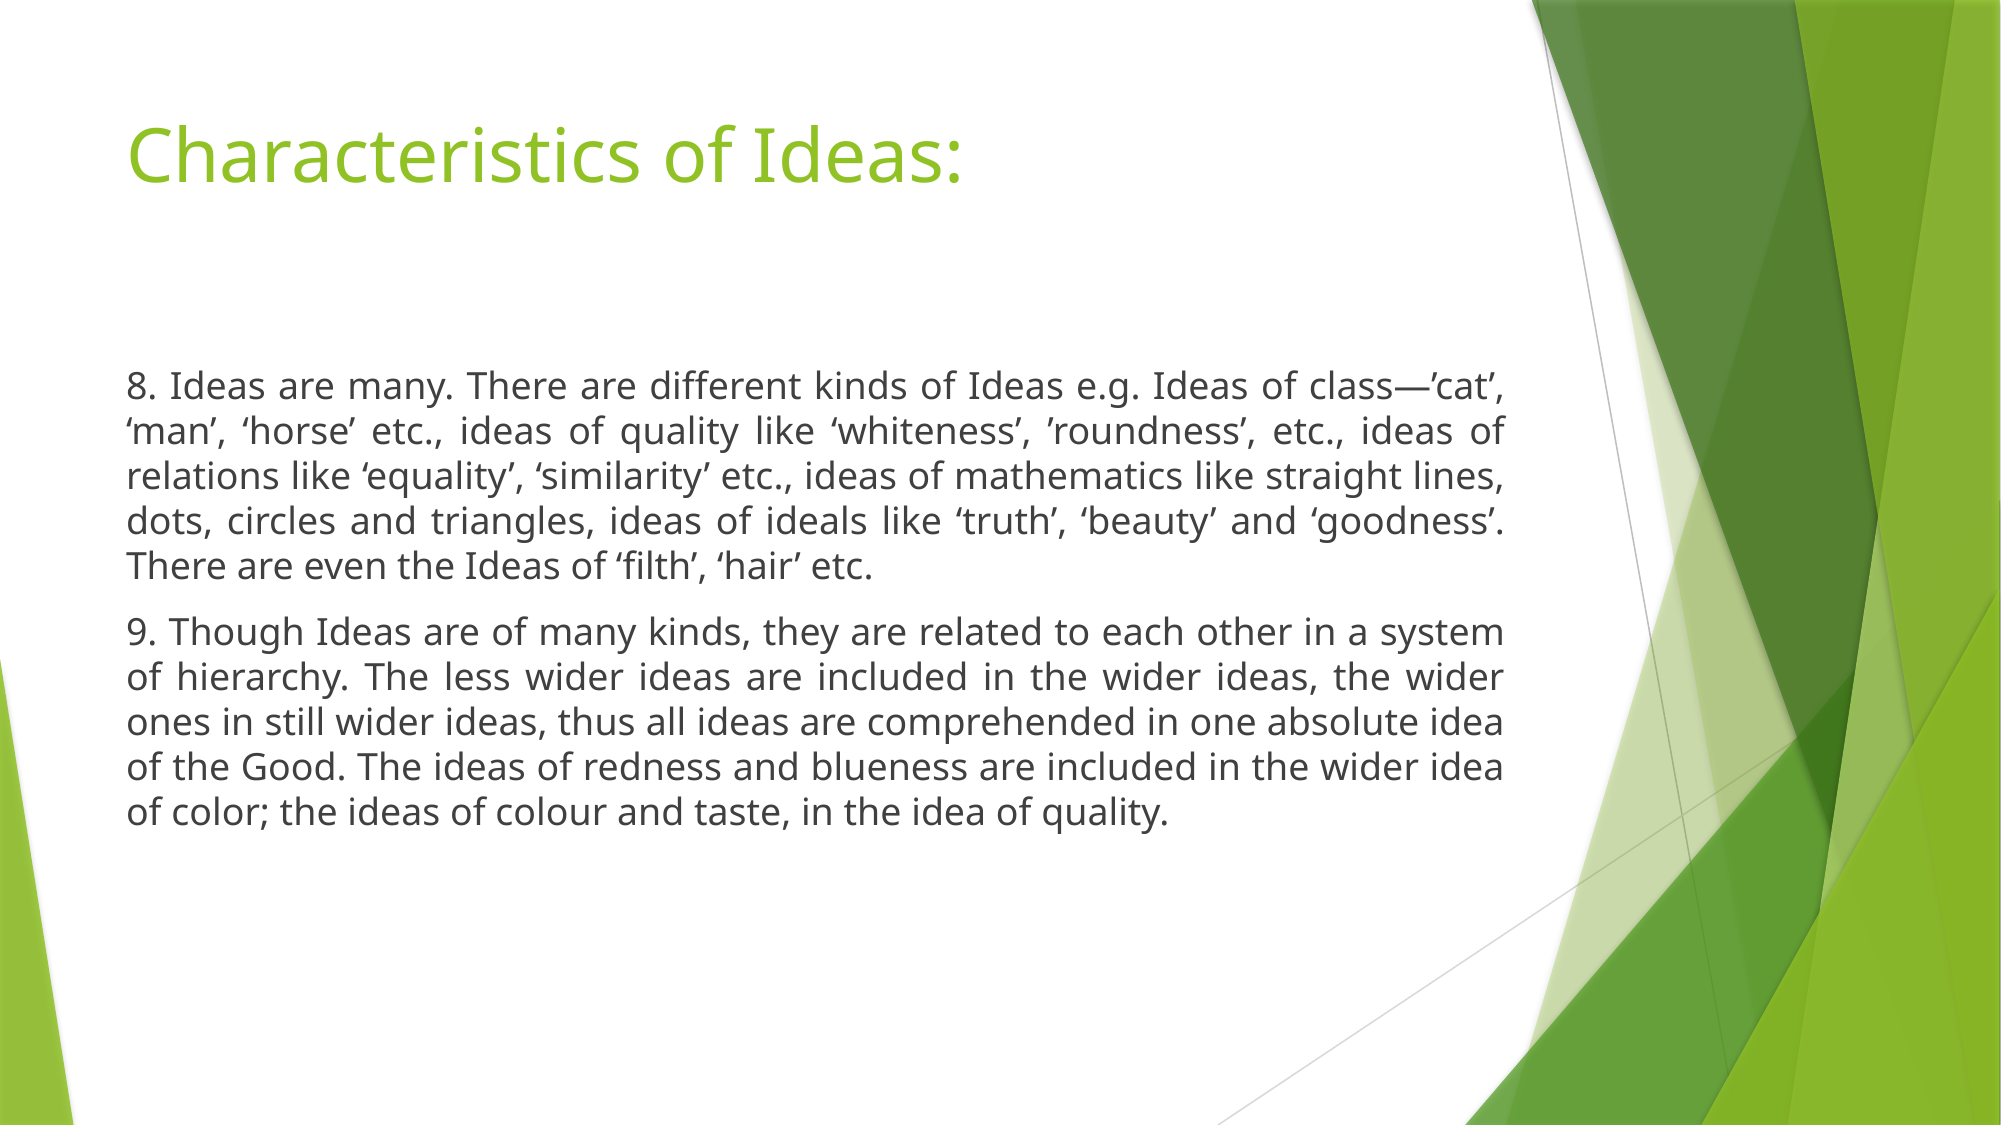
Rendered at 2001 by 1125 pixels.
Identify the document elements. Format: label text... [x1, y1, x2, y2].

title Characteristics of Ideas: [111, 99, 1522, 317]
list 8. Ideas are many. There are different kinds of Ideas e.g. Ideas of class—’cat’, ‘man’, ‘horse’ etc., ideas of quality like ‘whiteness’, ’roundness’, etc., ideas of rela­tions like ‘equality’, ‘similarity’ etc., ideas of mathematics like straight lines, dots, circles and triangles, ideas of ideals like ‘truth’, ‘beauty’ and ‘goodness’. There are even the Ideas of ‘filth’, ‘hair’ etc. 9. Though Ideas are of many kinds, they are related to each other in a system of hierarchy. The less wider ideas are included in the wider ideas, the wider ones in still wider ideas, thus all ideas are comprehended in one absolute idea of the Good. The ideas of redness and blueness are included in the wider idea of color; the ideas of colour and taste, in the idea of quality. [111, 354, 1522, 992]
